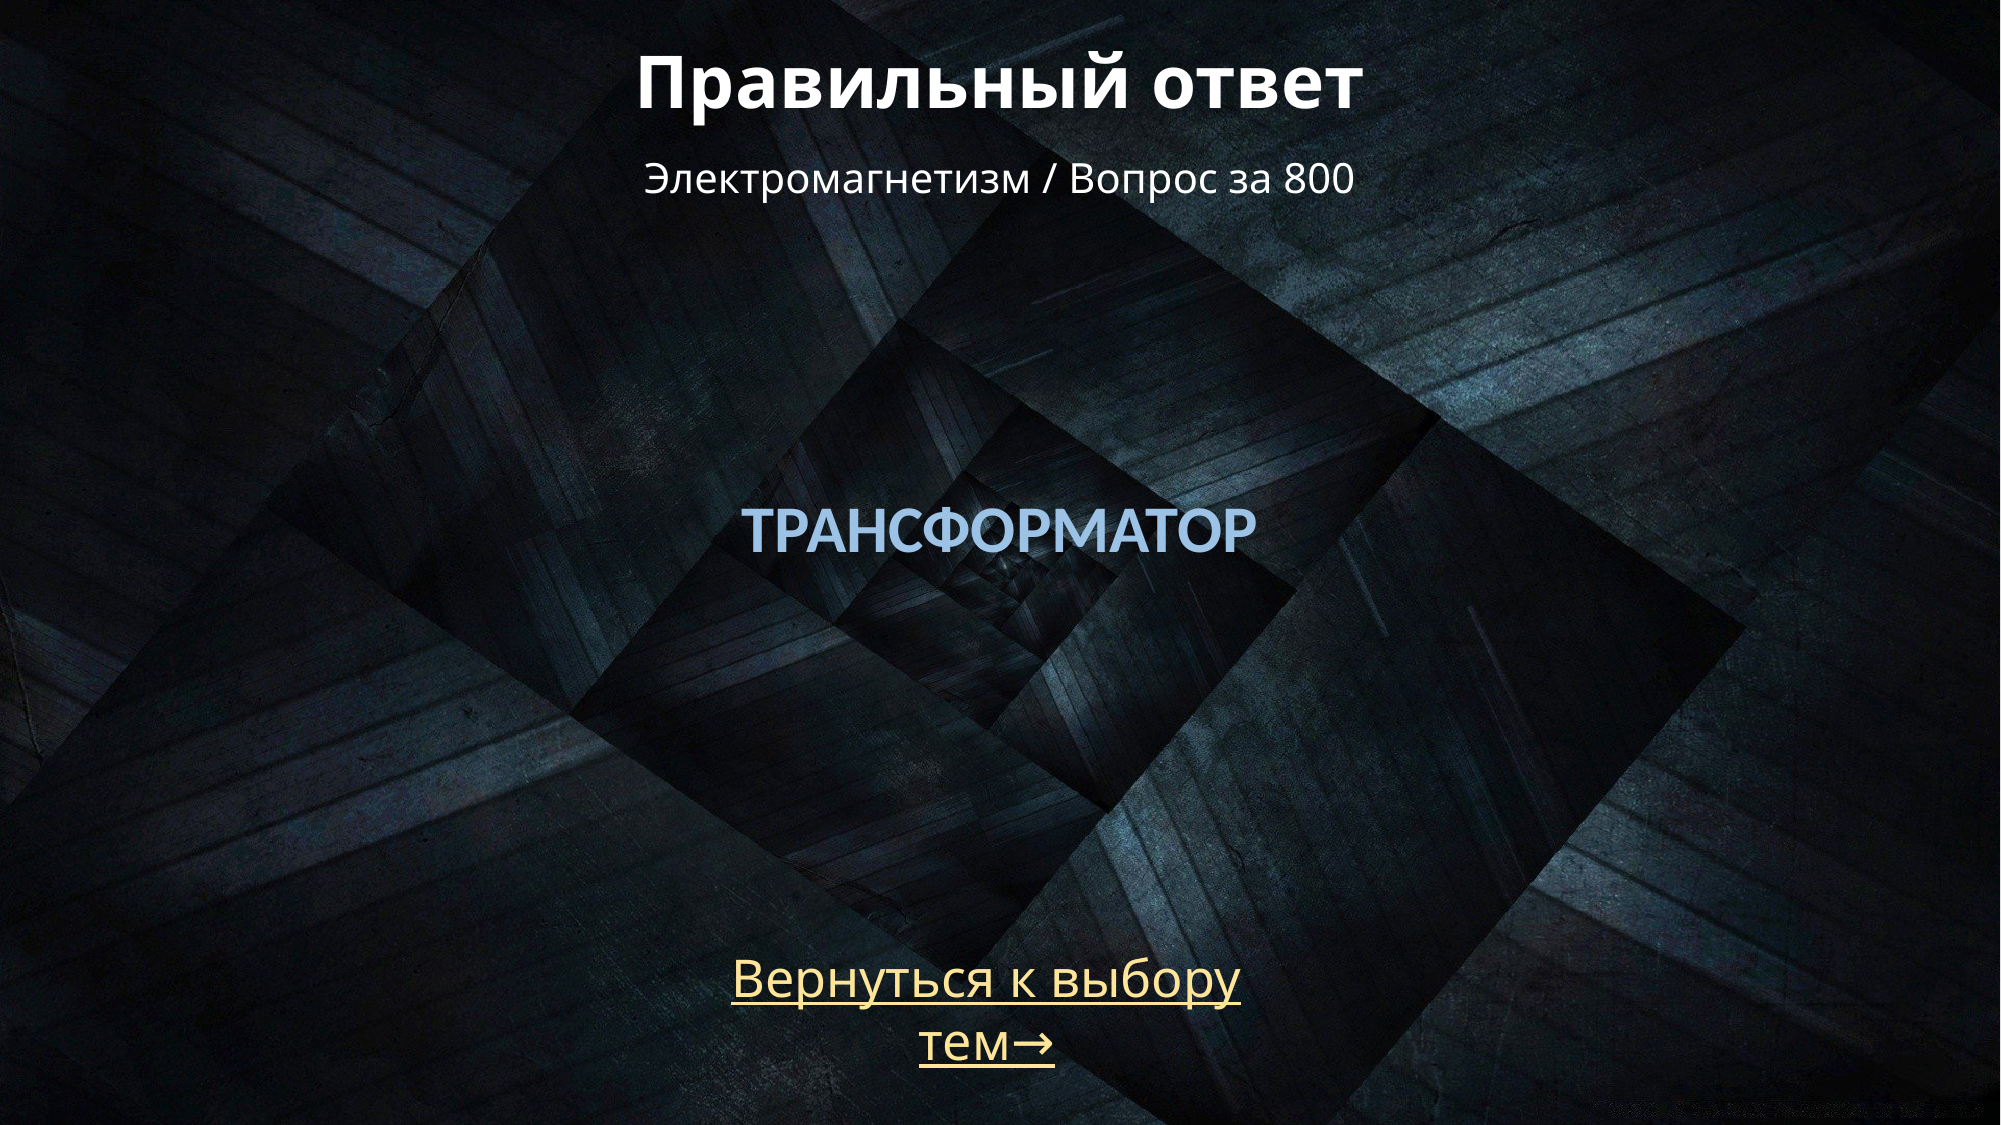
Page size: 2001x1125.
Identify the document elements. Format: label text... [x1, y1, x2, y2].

text_box ТРАНСФОРМАТОР [0, 478, 2000, 574]
title Правильный ответ Электромагнетизм / Вопрос за 800 [0, 0, 2000, 249]
text_box Вернуться к выбору тем→ [649, 938, 1324, 1079]
picture [0, 0, 2001, 1125]
